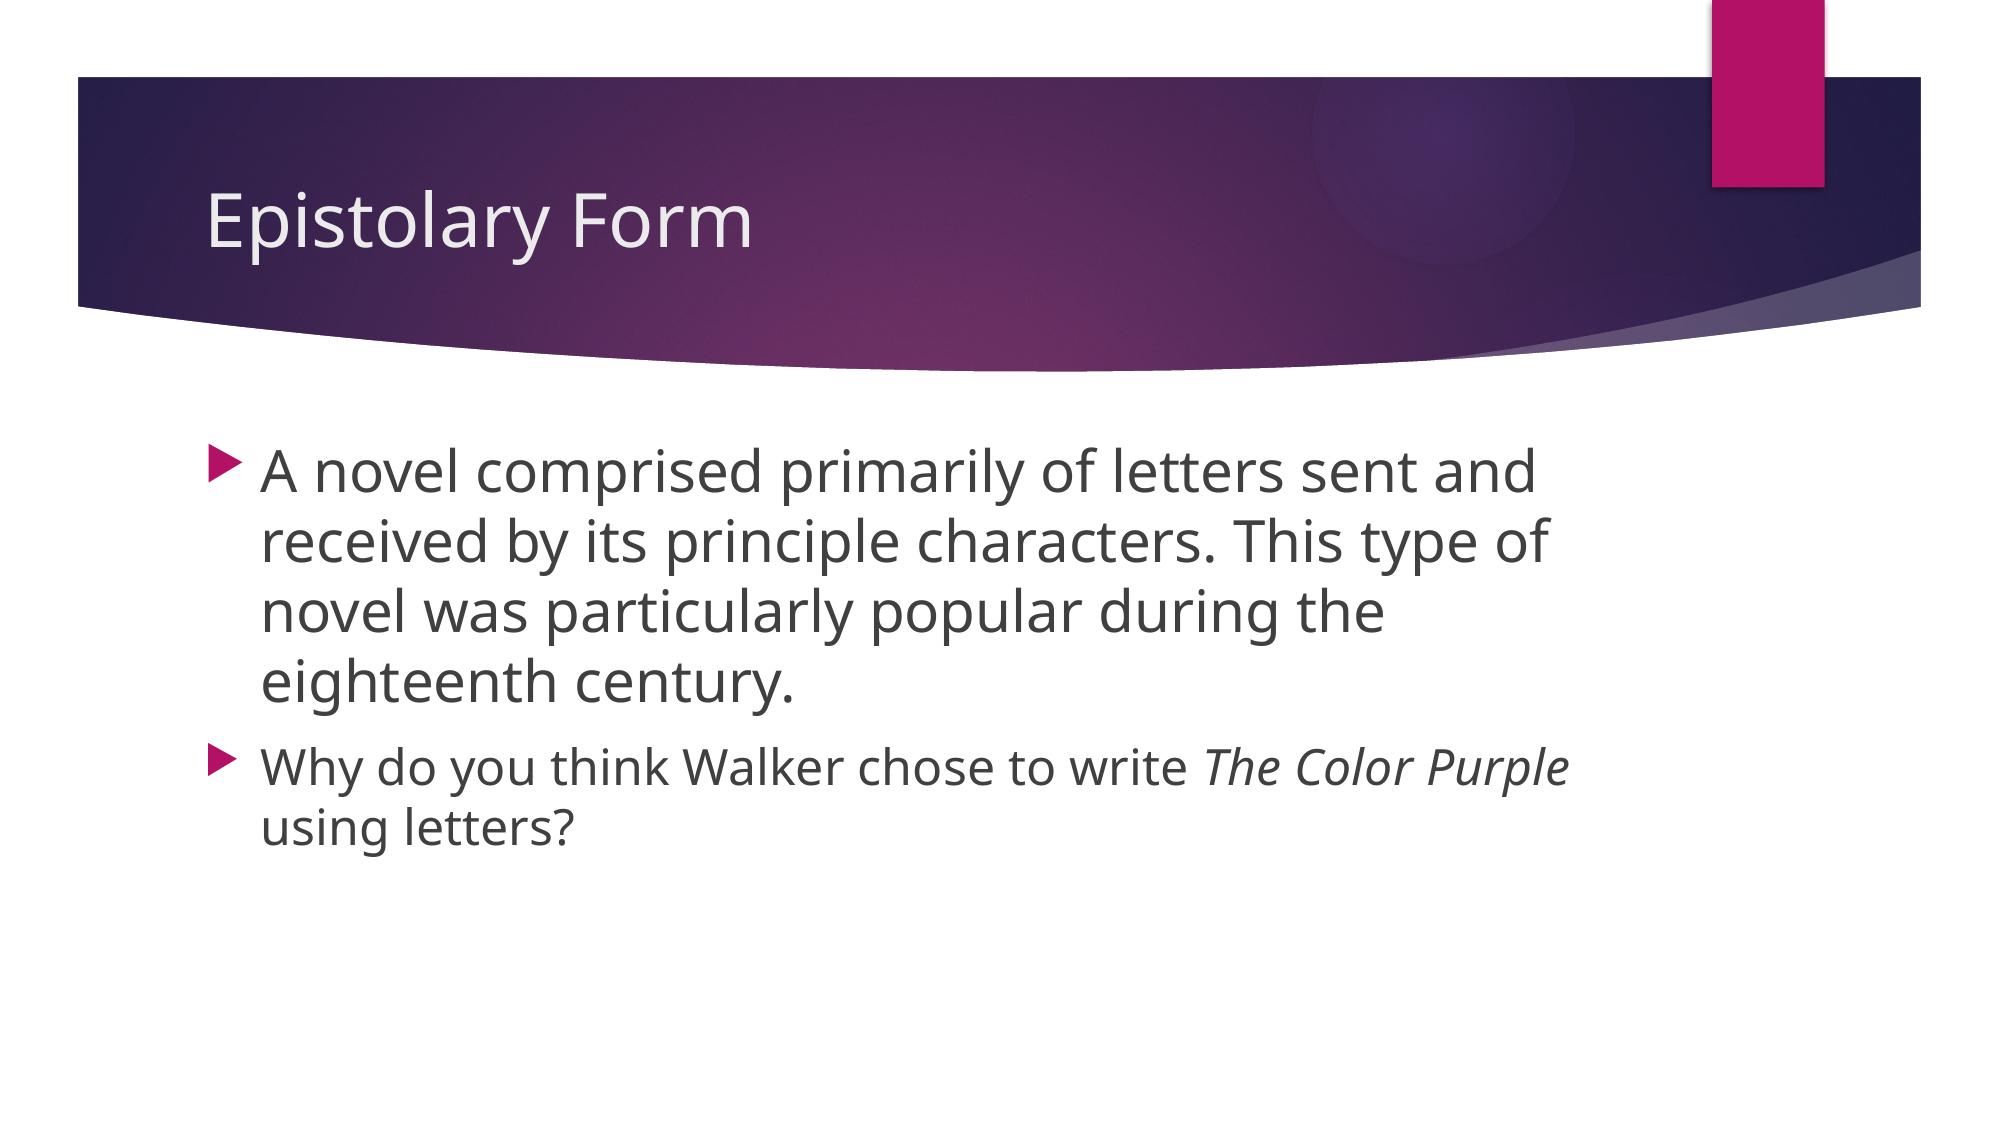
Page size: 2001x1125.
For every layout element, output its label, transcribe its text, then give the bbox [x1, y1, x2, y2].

title Epistolary Form [189, 159, 1627, 276]
list A novel comprised primarily of letters sent and received by its principle characters. This type of novel was particularly popular during the eighteenth century. Why do you think Walker chose to write The Color Purple using letters? [189, 427, 1638, 988]
